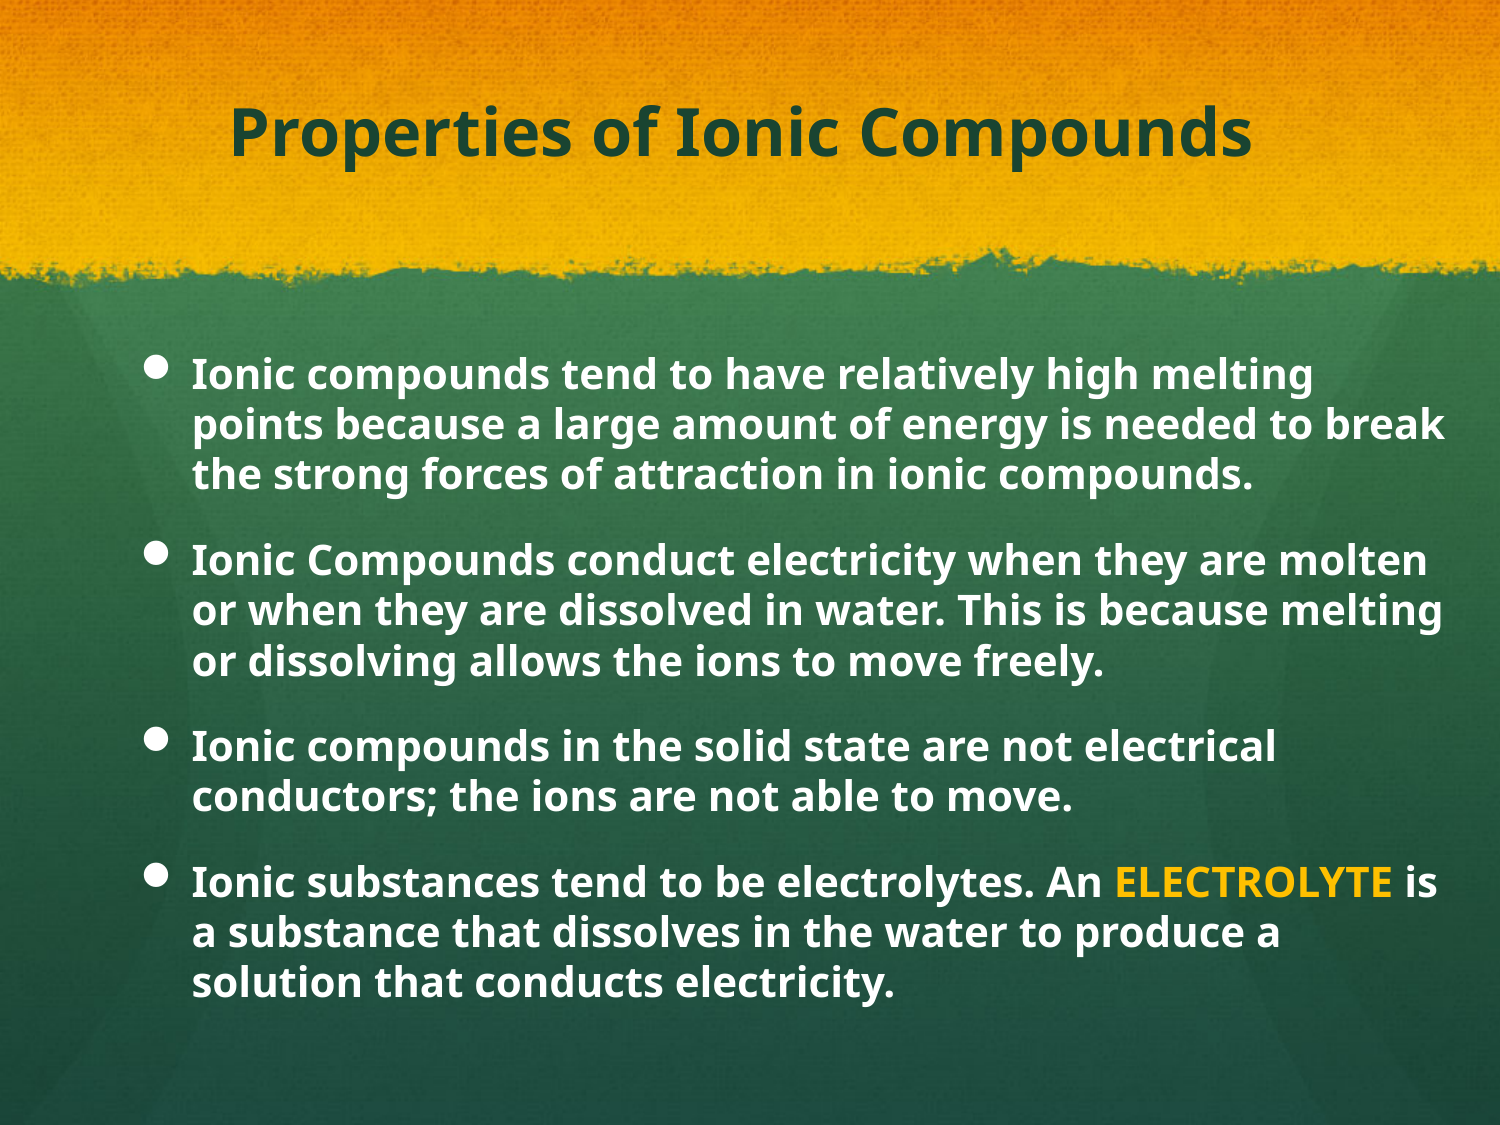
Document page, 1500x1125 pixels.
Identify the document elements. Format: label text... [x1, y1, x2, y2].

title Properties of Ionic Compounds [125, 13, 1375, 246]
picture [0, 0, 1500, 1125]
list Ionic compounds tend to have relatively high melting points because a large amount of energy is needed to break the strong forces of attraction in ionic compounds. Ionic Compounds conduct electricity when they are molten or when they are dissolved in water. This is because melting or dissolving allows the ions to move freely. Ionic compounds in the solid state are not electrical conductors; the ions are not able to move. Ionic substances tend to be electrolytes. An ELECTROLYTE is a substance that dissolves in the water to produce a solution that conducts electricity. [125, 339, 1468, 1026]
